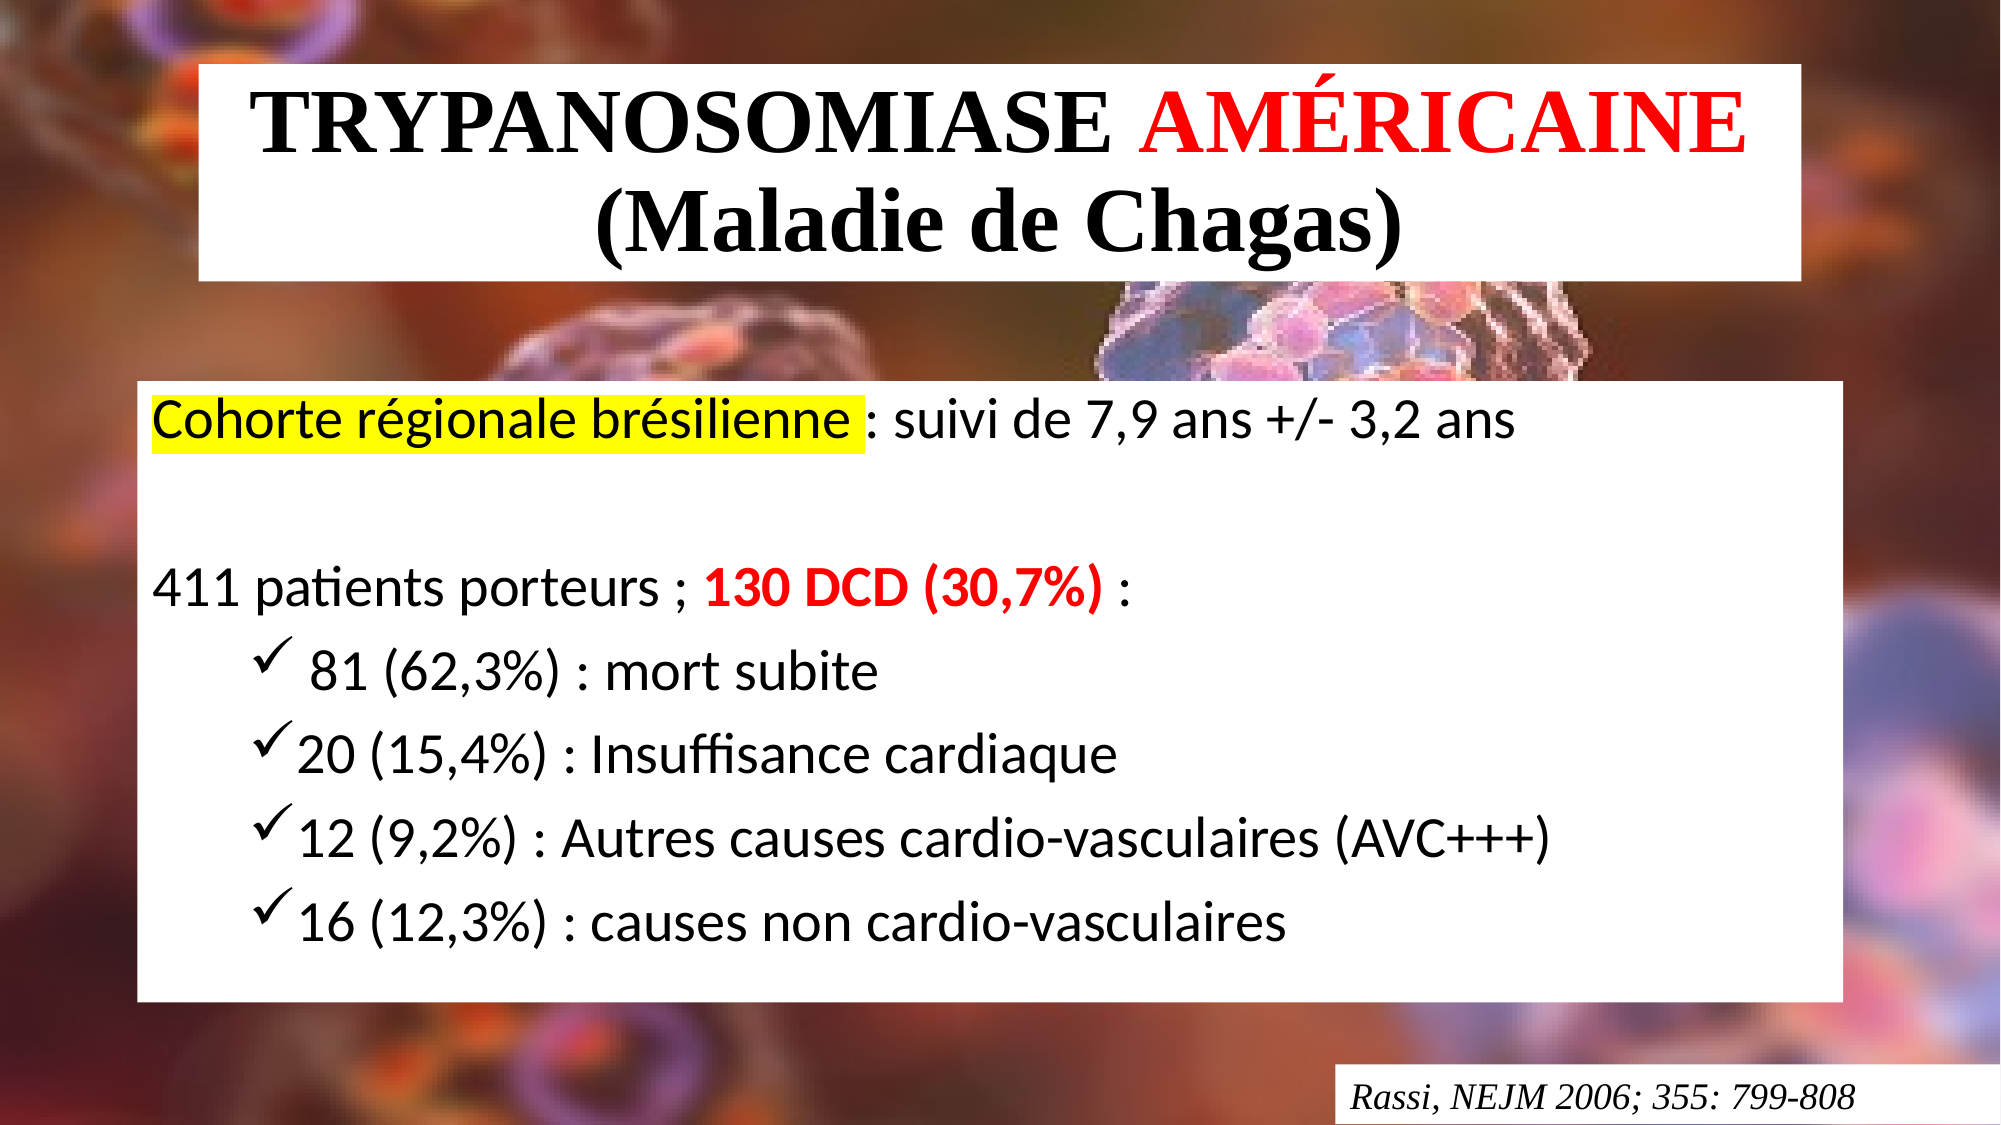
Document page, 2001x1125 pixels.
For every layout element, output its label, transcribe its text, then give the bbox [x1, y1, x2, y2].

picture [0, 0, 2001, 1125]
list Cohorte régionale brésilienne : suivi de 7,9 ans +/- 3,2 ans 411 patients porteurs ; 130 DCD (30,7%) : 81 (62,3%) : mort subite 20 (15,4%) : Insuffisance cardiaque 12 (9,2%) : Autres causes cardio-vasculaires (AVC+++) 16 (12,3%) : causes non cardio-vasculaires [137, 381, 1844, 1003]
title TRYPANOSOMIASE AMÉRICAINE (Maladie de Chagas) [198, 64, 1802, 282]
text_box Rassi, NEJM 2006; 355: 799-808 [1335, 1064, 2000, 1125]
